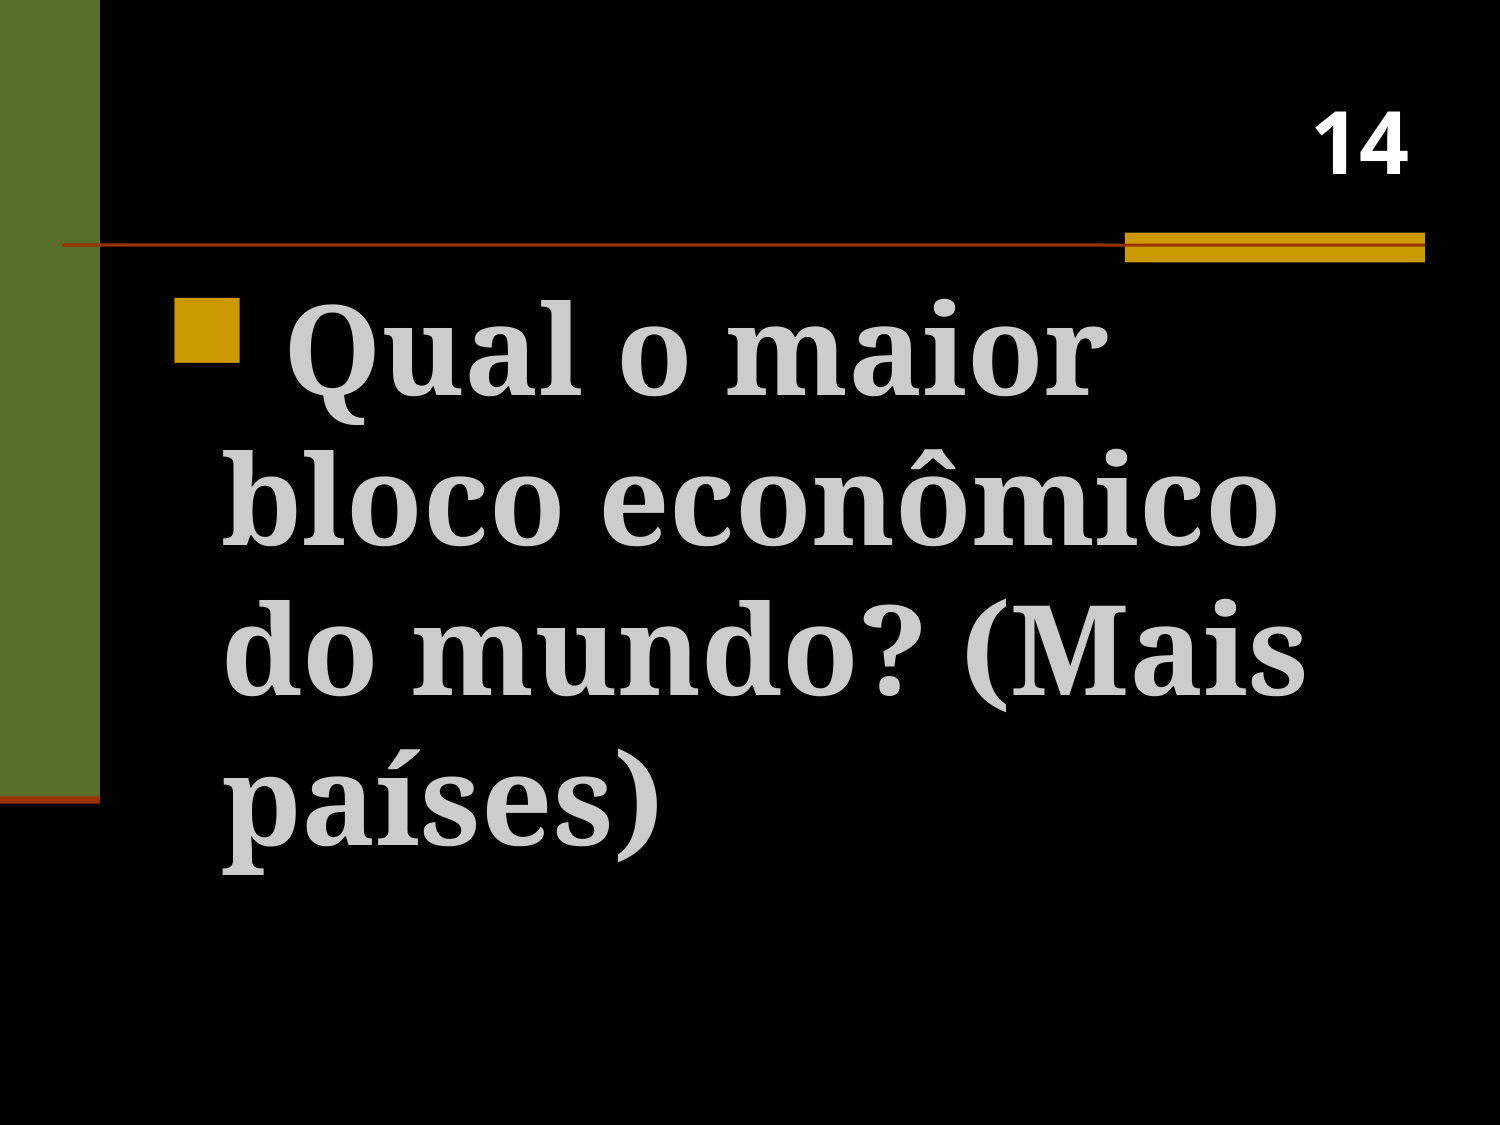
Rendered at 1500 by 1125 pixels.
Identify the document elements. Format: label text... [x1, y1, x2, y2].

list Qual o maior bloco econômico do mundo? (Mais países) [150, 262, 1425, 1006]
title 14 [150, 45, 1425, 234]
